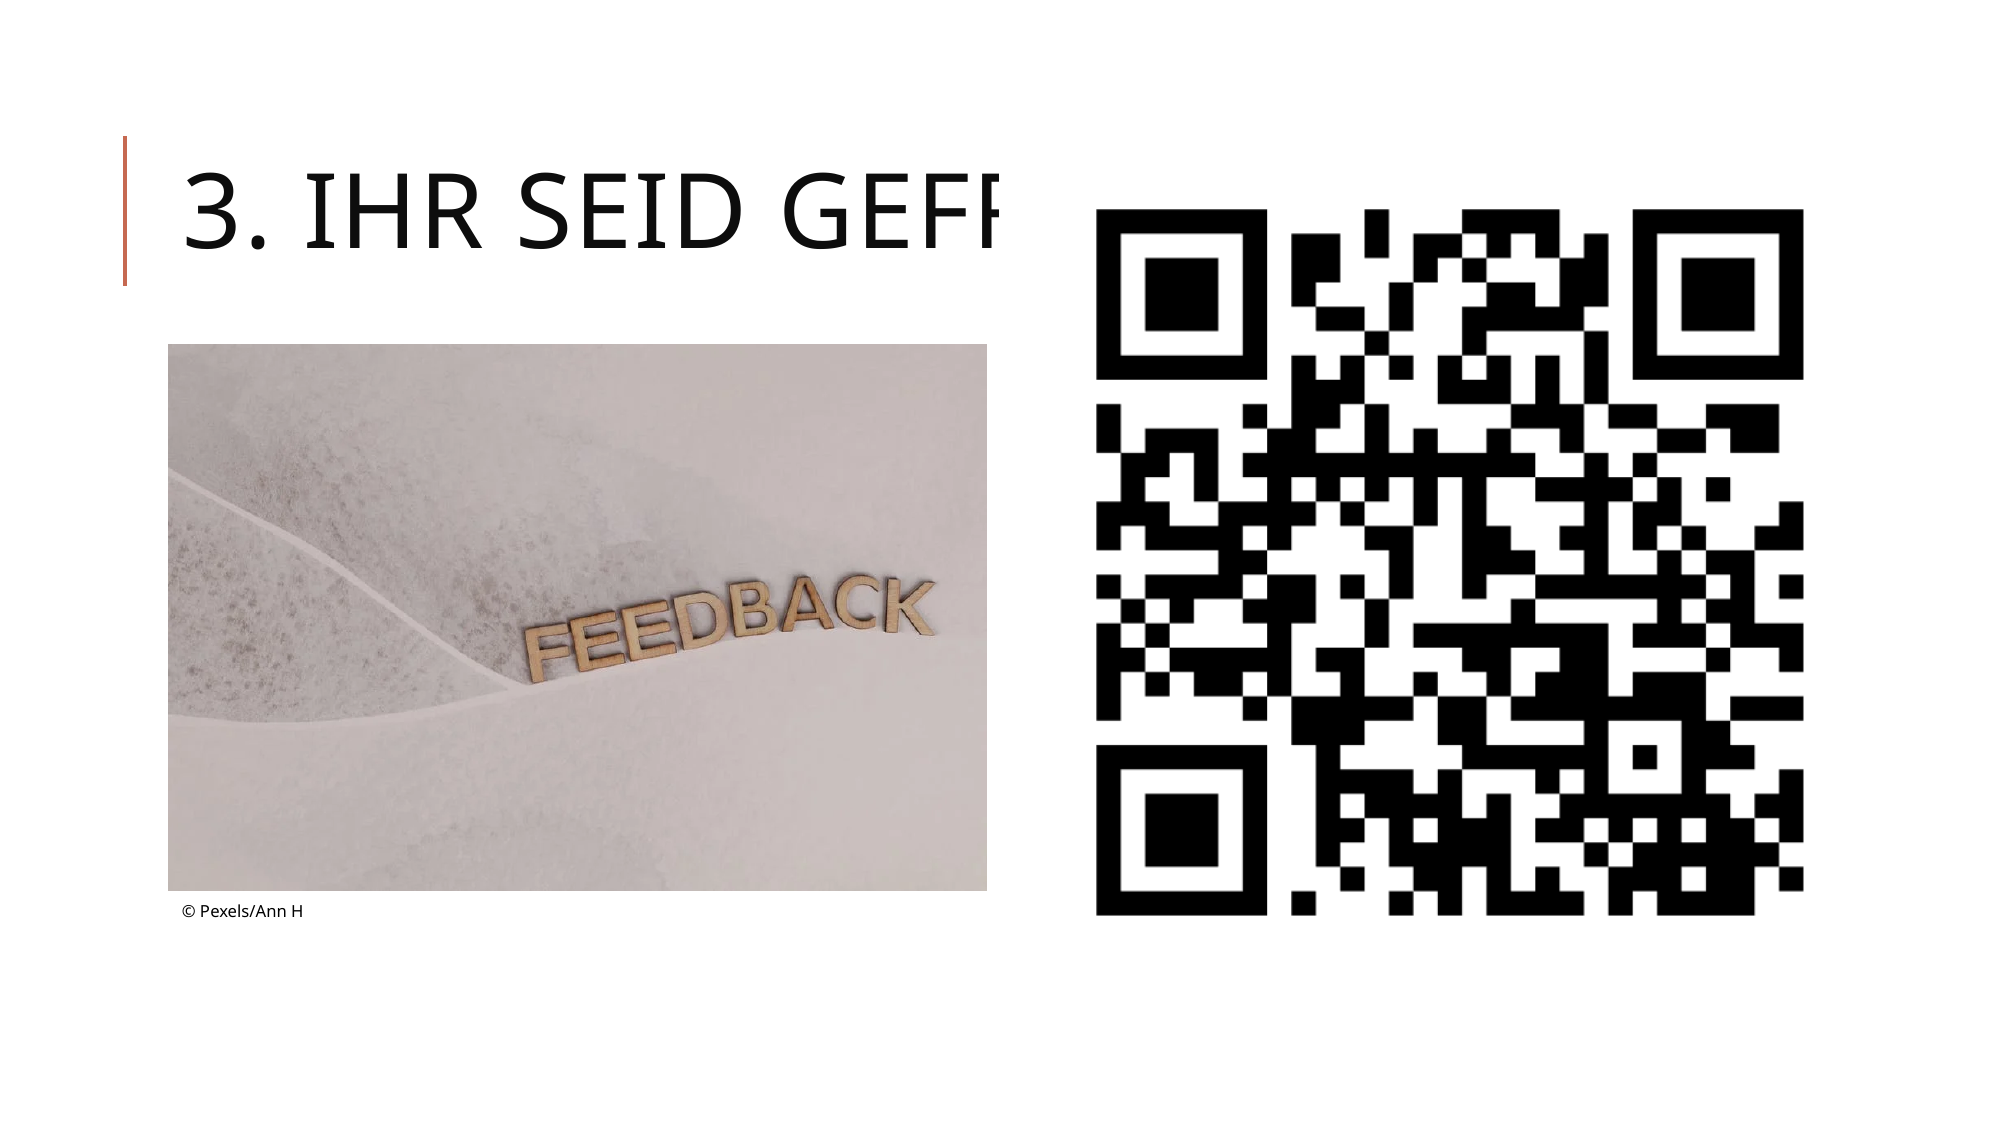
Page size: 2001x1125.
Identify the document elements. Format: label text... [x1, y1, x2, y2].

text_box © Pexels/Ann H [167, 899, 319, 929]
picture [999, 112, 1901, 1013]
picture [167, 344, 987, 892]
title 3. Ihr seid gefragt! [168, 96, 1763, 342]
